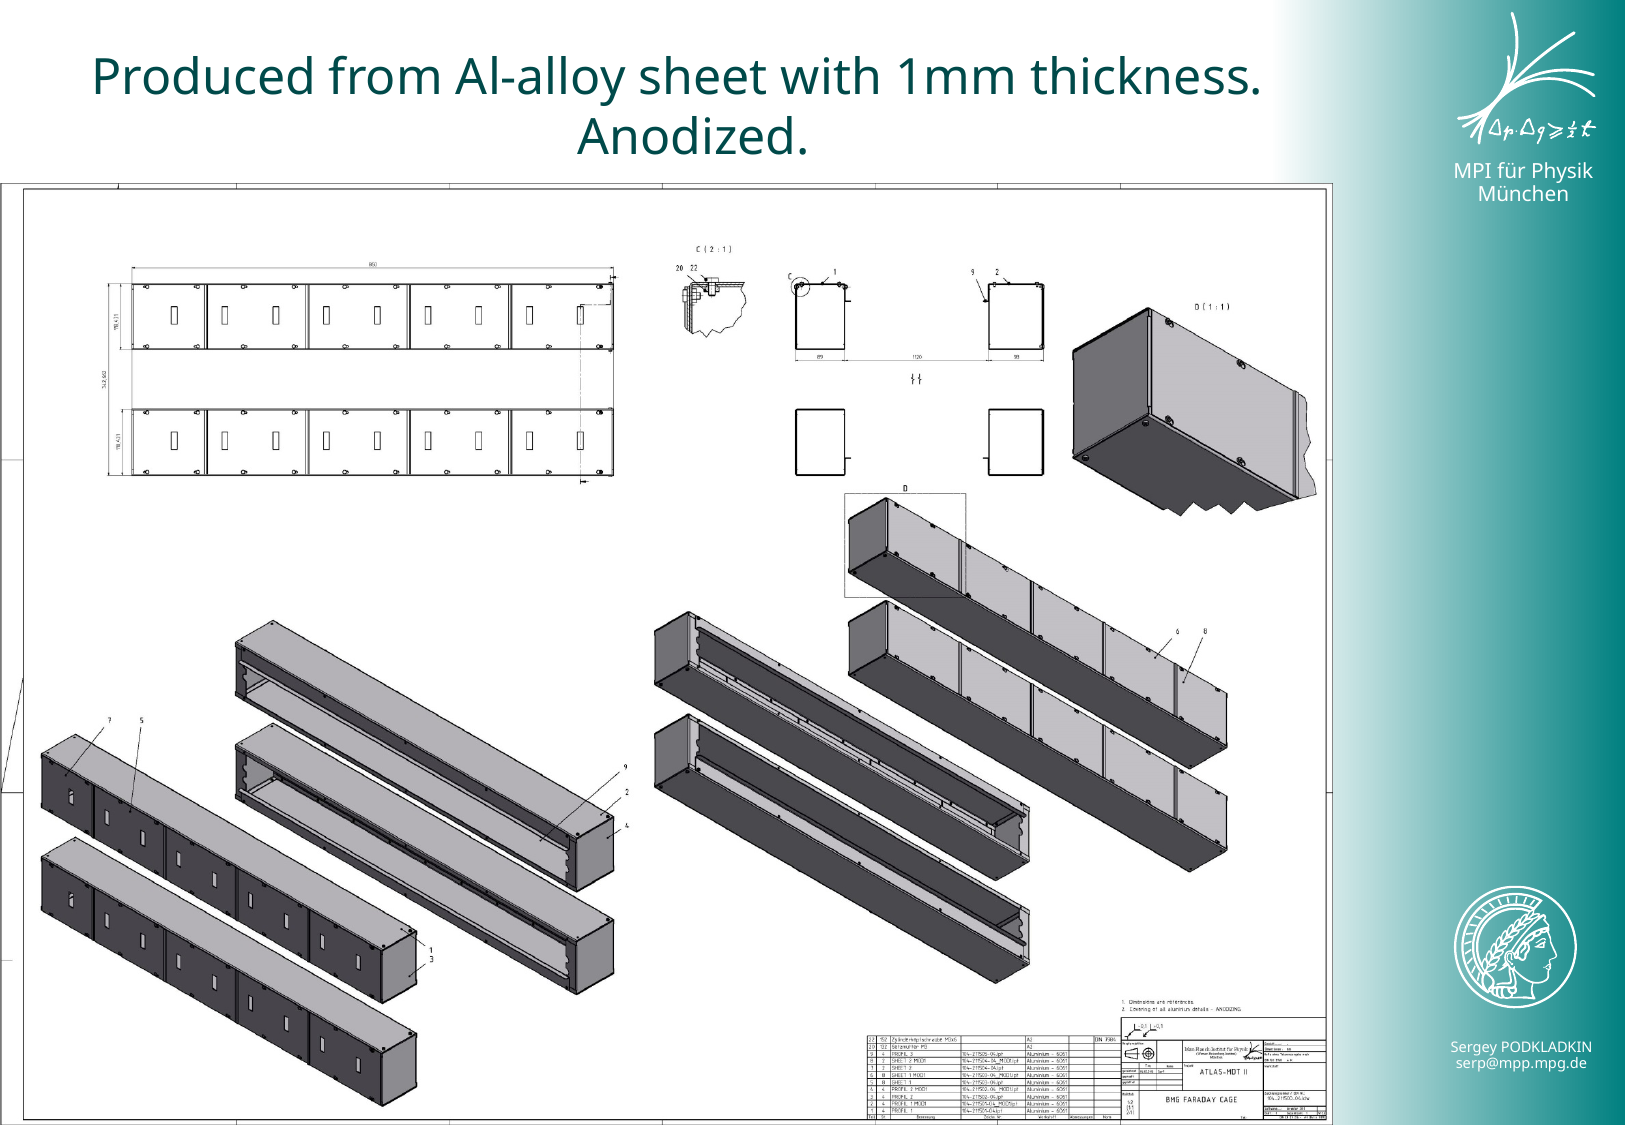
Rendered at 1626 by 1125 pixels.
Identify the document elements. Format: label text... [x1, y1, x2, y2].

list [0, 182, 1333, 1125]
title Produced from Al-alloy sheet with 1mm thickness. Anodized. [9, 0, 1346, 210]
